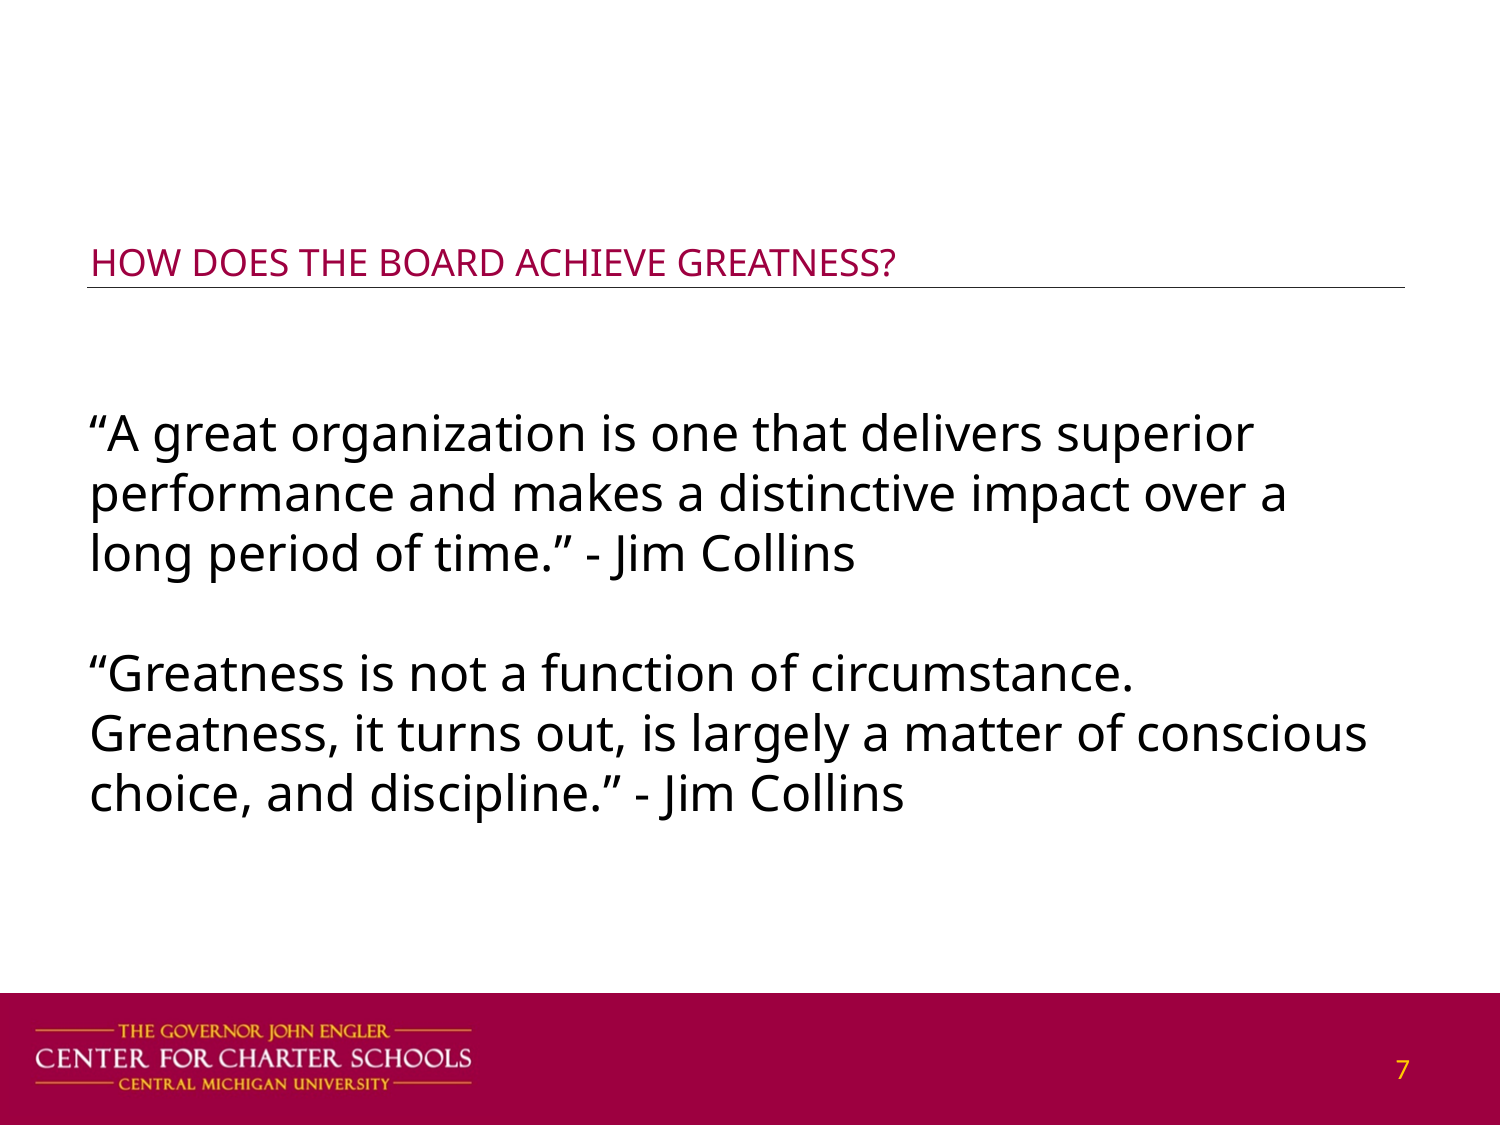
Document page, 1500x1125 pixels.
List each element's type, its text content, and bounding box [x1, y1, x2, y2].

slide_number 7 [1074, 1042, 1425, 1103]
picture [0, 993, 1500, 1125]
text_box HOW DOES THE BOARD ACHIEVE GREATNESS? JIM COLLINS – GOOD TO GREAT [74, 231, 1500, 394]
text_box “A great organization is one that delivers superior performance and makes a distinctive impact over a long period of time.” - Jim Collins “Greatness is not a function of circumstance. Greatness, it turns out, is largely a matter of conscious choice, and discipline.” - Jim Collins [75, 394, 1393, 829]
